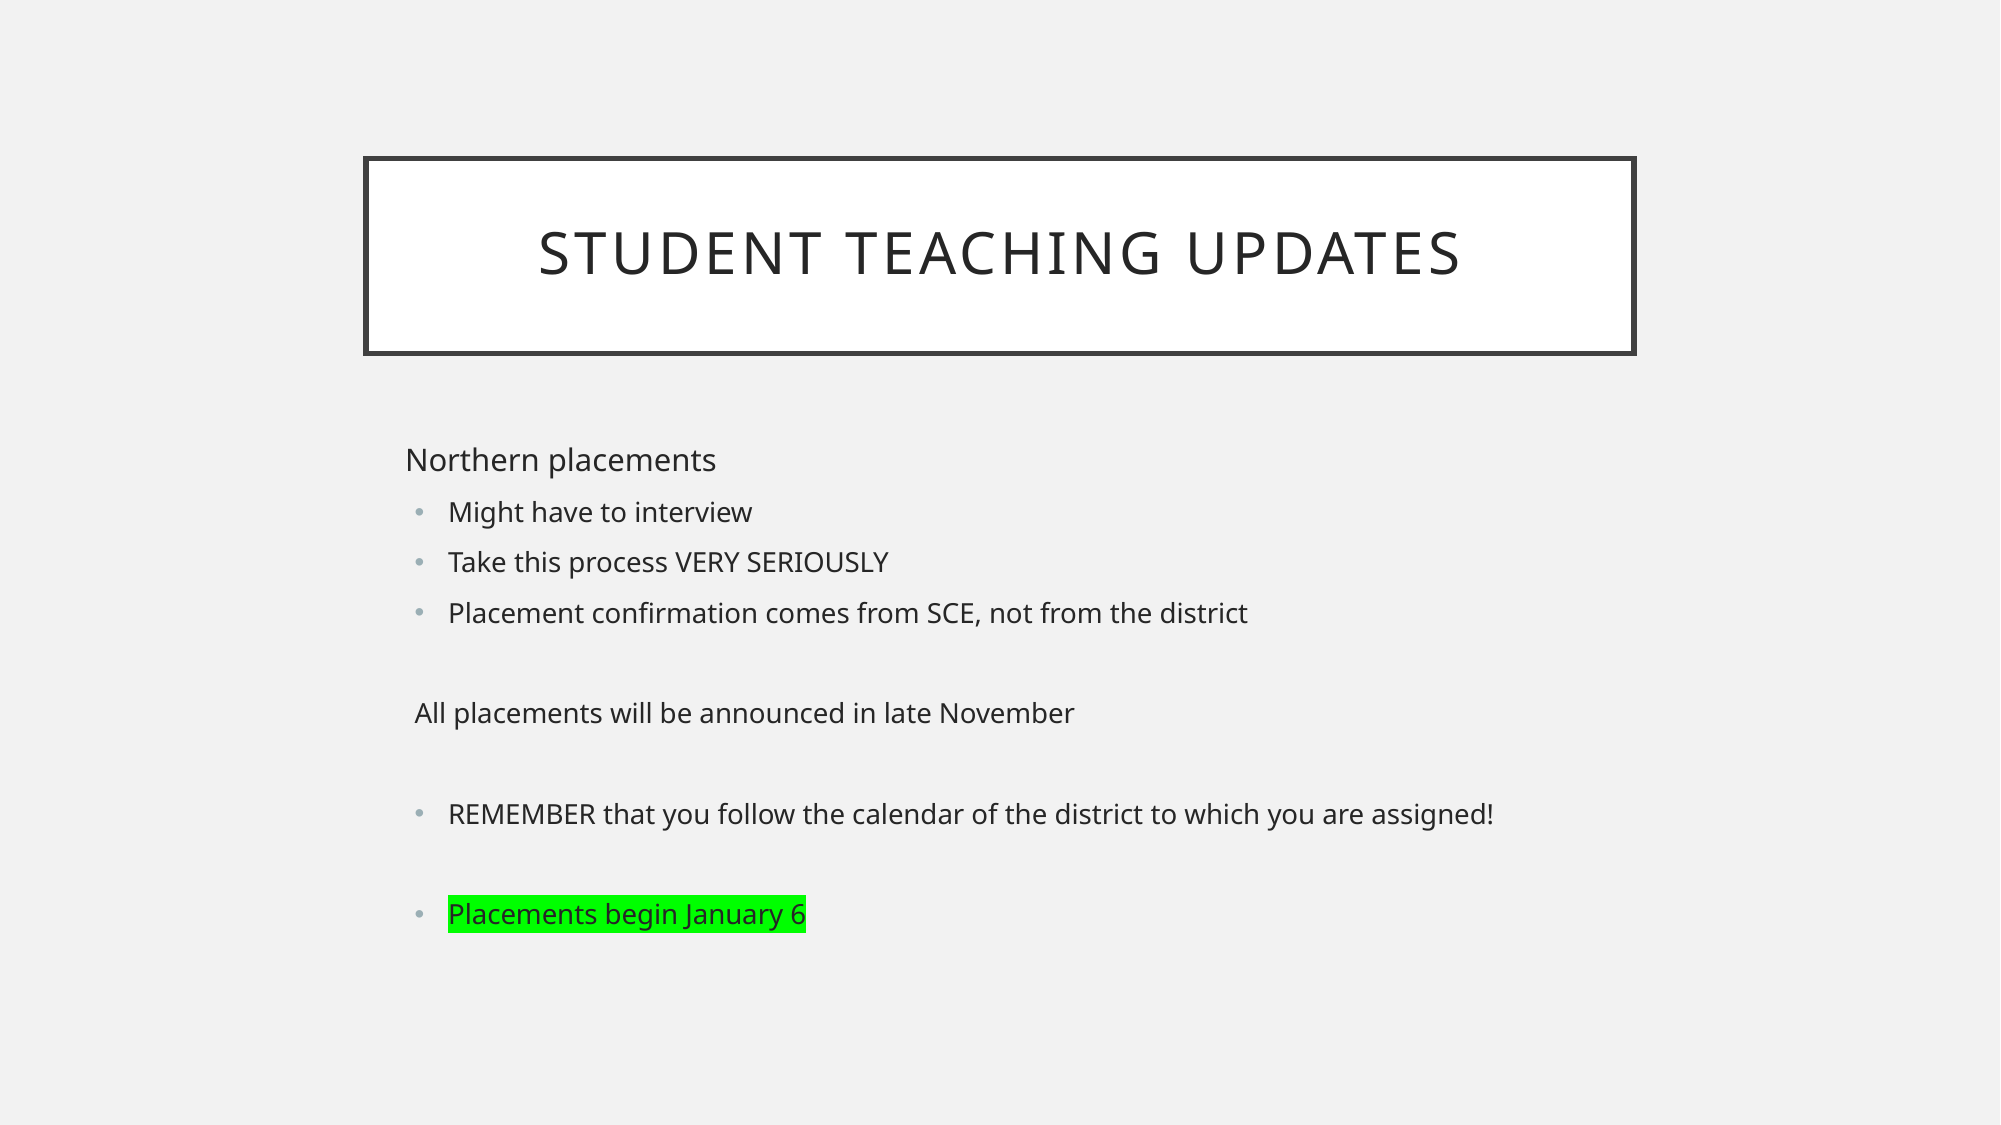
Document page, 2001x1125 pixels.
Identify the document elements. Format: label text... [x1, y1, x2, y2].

title Student teaching updates [363, 156, 1637, 356]
list Northern placements Might have to interview Take this process VERY SERIOUSLY Placement confirmation comes from SCE, not from the district All placements will be announced in late November REMEMBER that you follow the calendar of the district to which you are assigned! Placements begin January 6 [366, 432, 1634, 942]
